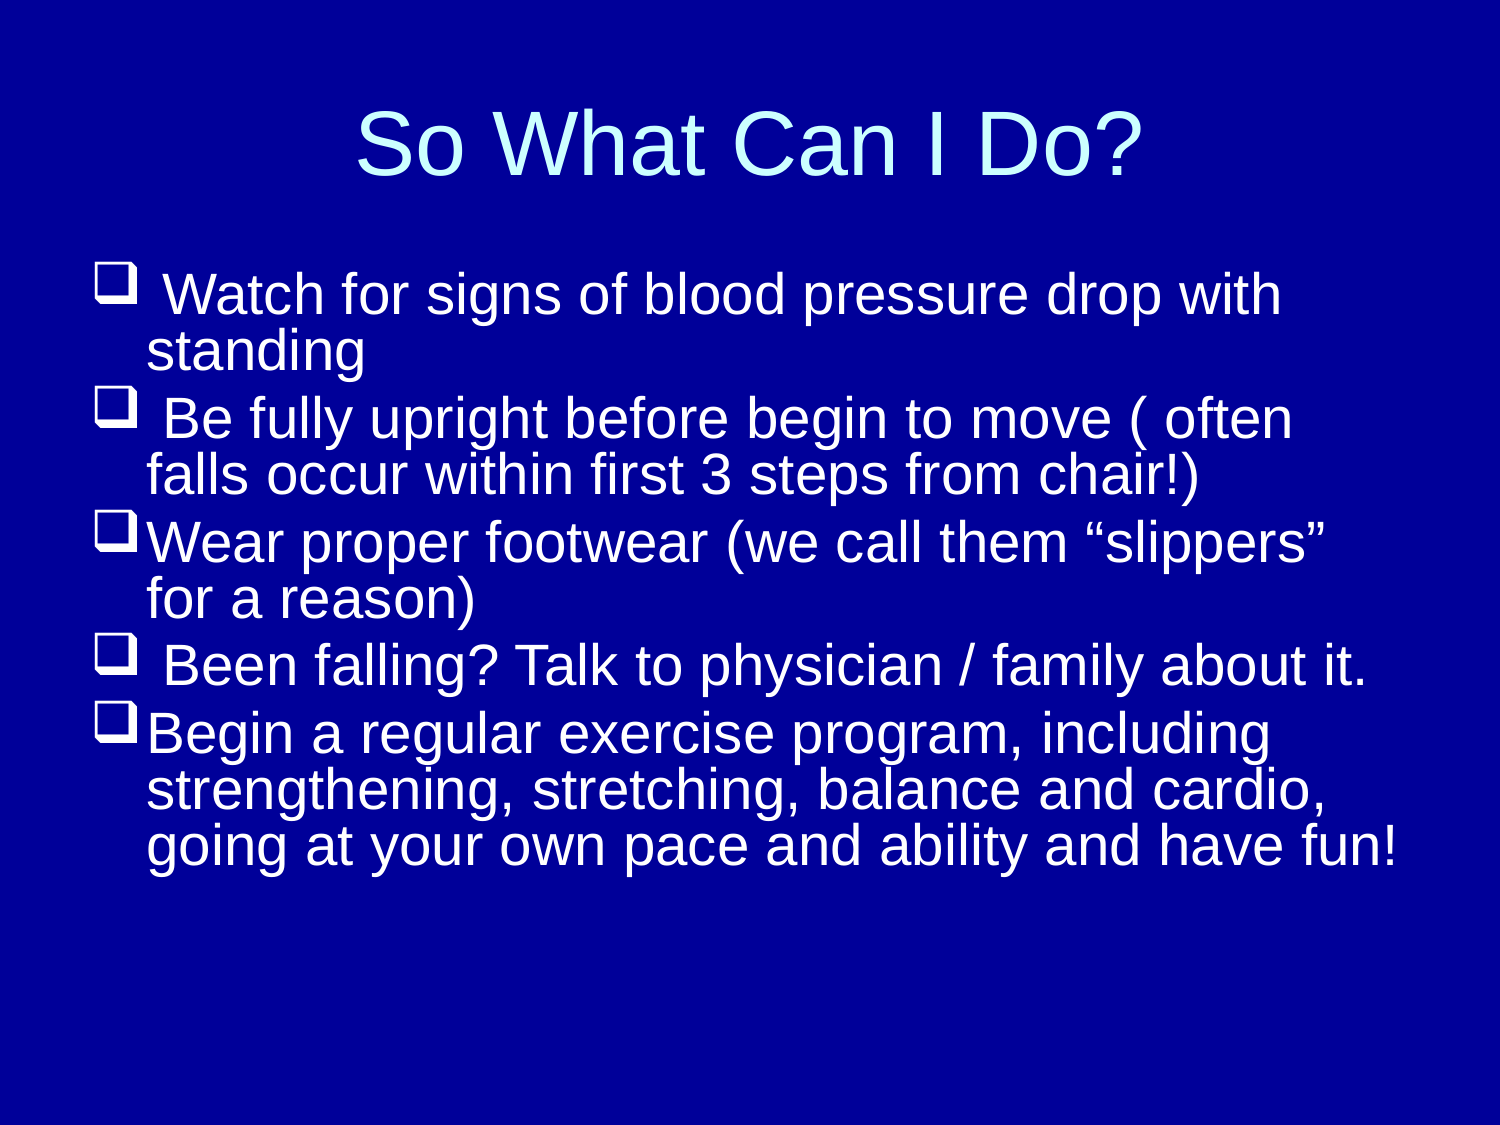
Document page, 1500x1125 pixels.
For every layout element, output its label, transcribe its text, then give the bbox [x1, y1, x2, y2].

list Watch for signs of blood pressure drop with standing Be fully upright before begin to move ( often falls occur within first 3 steps from chair!) Wear proper footwear (we call them “slippers” for a reason) Been falling? Talk to physician / family about it. Begin a regular exercise program, including strengthening, stretching, balance and cardio, going at your own pace and ability and have fun! [74, 262, 1426, 1006]
title So What Can I Do? [74, 44, 1426, 233]
